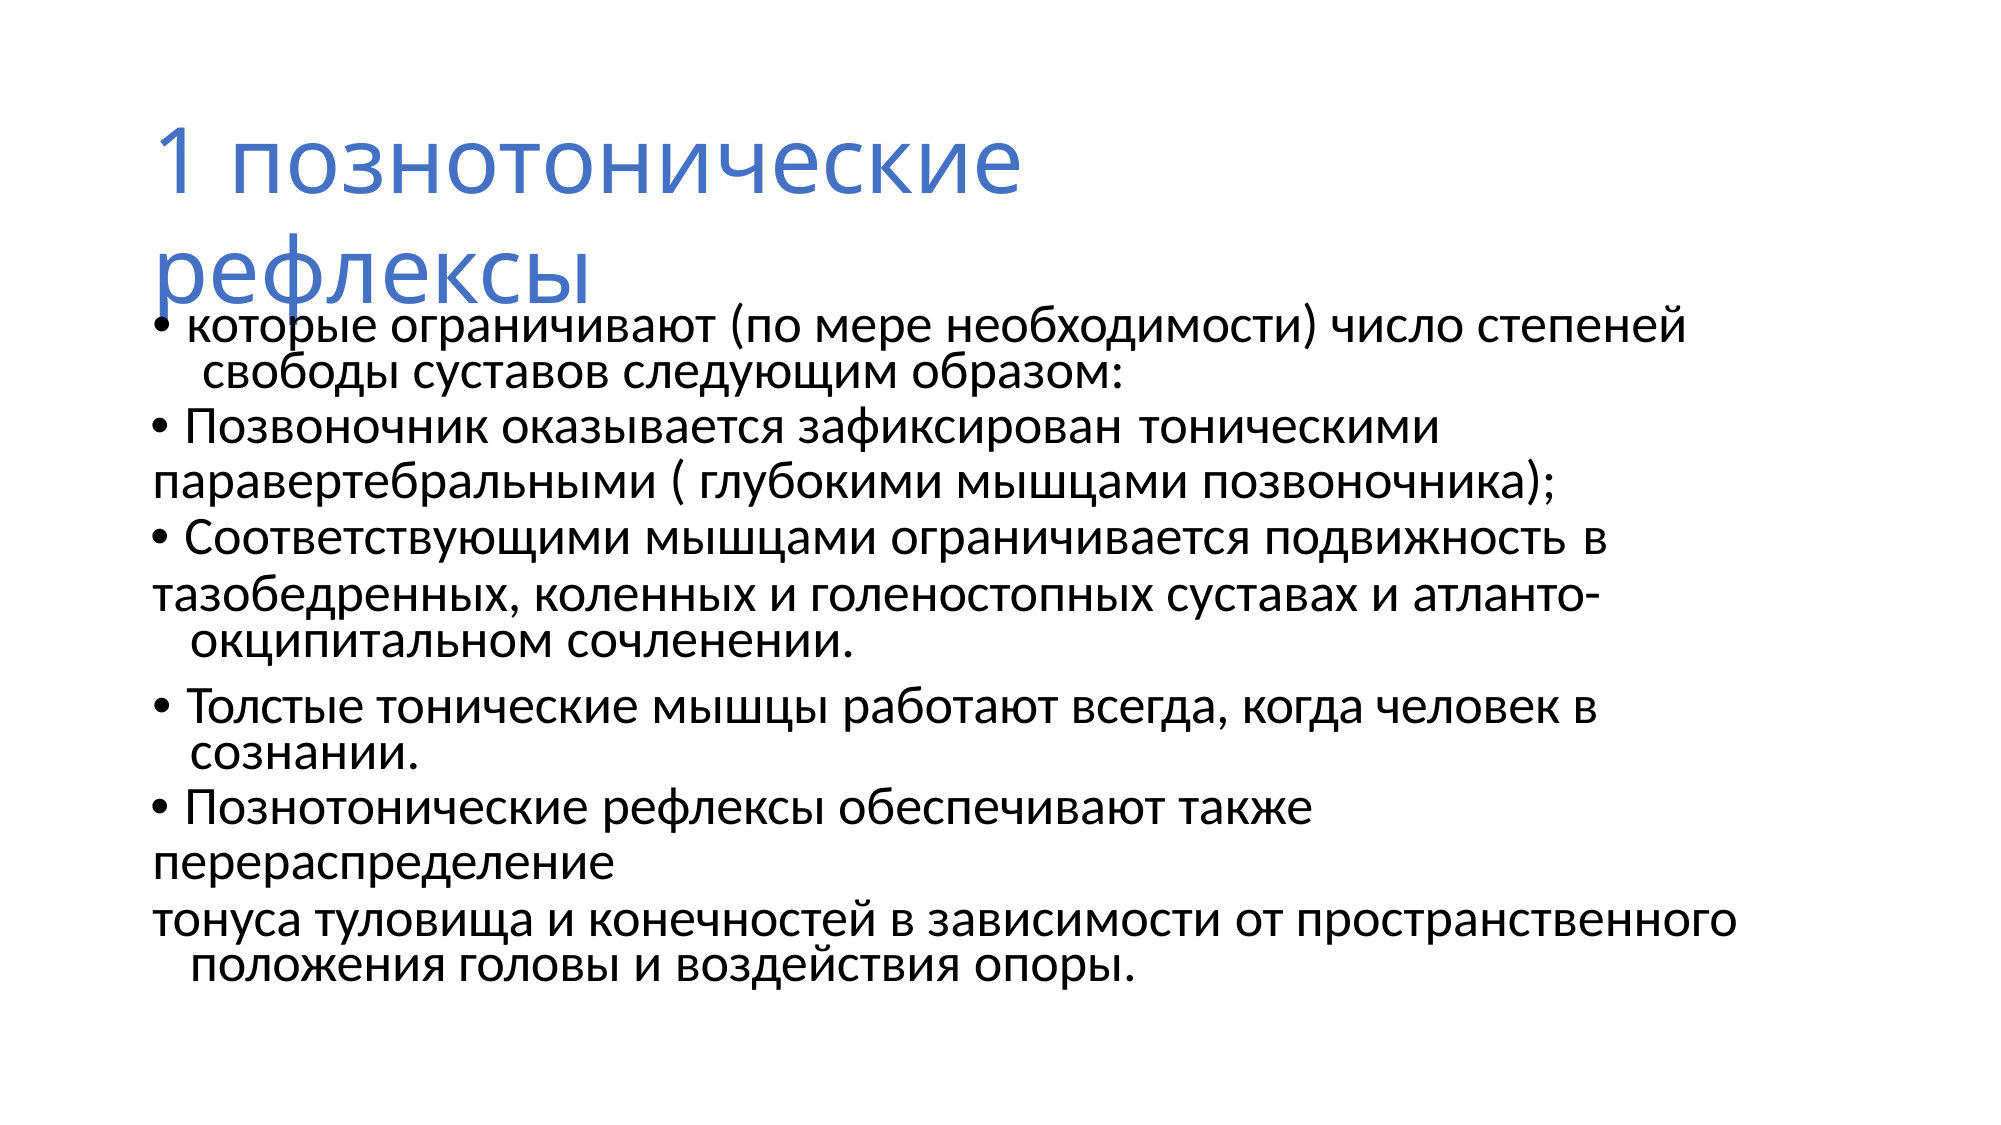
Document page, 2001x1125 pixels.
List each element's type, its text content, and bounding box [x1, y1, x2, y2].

text_box • которые ограничивают (по мере необходимости) число степеней свободы суставов следующим образом: • Позвоночник оказывается зафиксирован тоническими паравертебральными ( глубокими мышцами позвоночника); • Соответствующими мышцами ограничивается подвижность в тазобедренных, коленных и голеностопных суставах и атланто- окципитальном сочленении. • Толстые тонические мышцы работают всегда, когда человек в сознании. • Познотонические рефлексы обеспечивают также перераспределение тонуса туловища и конечностей в зависимости от пространственного положения головы и воздействия опоры. [150, 284, 1803, 991]
title 1 познотонические рефлексы [150, 100, 1293, 284]
